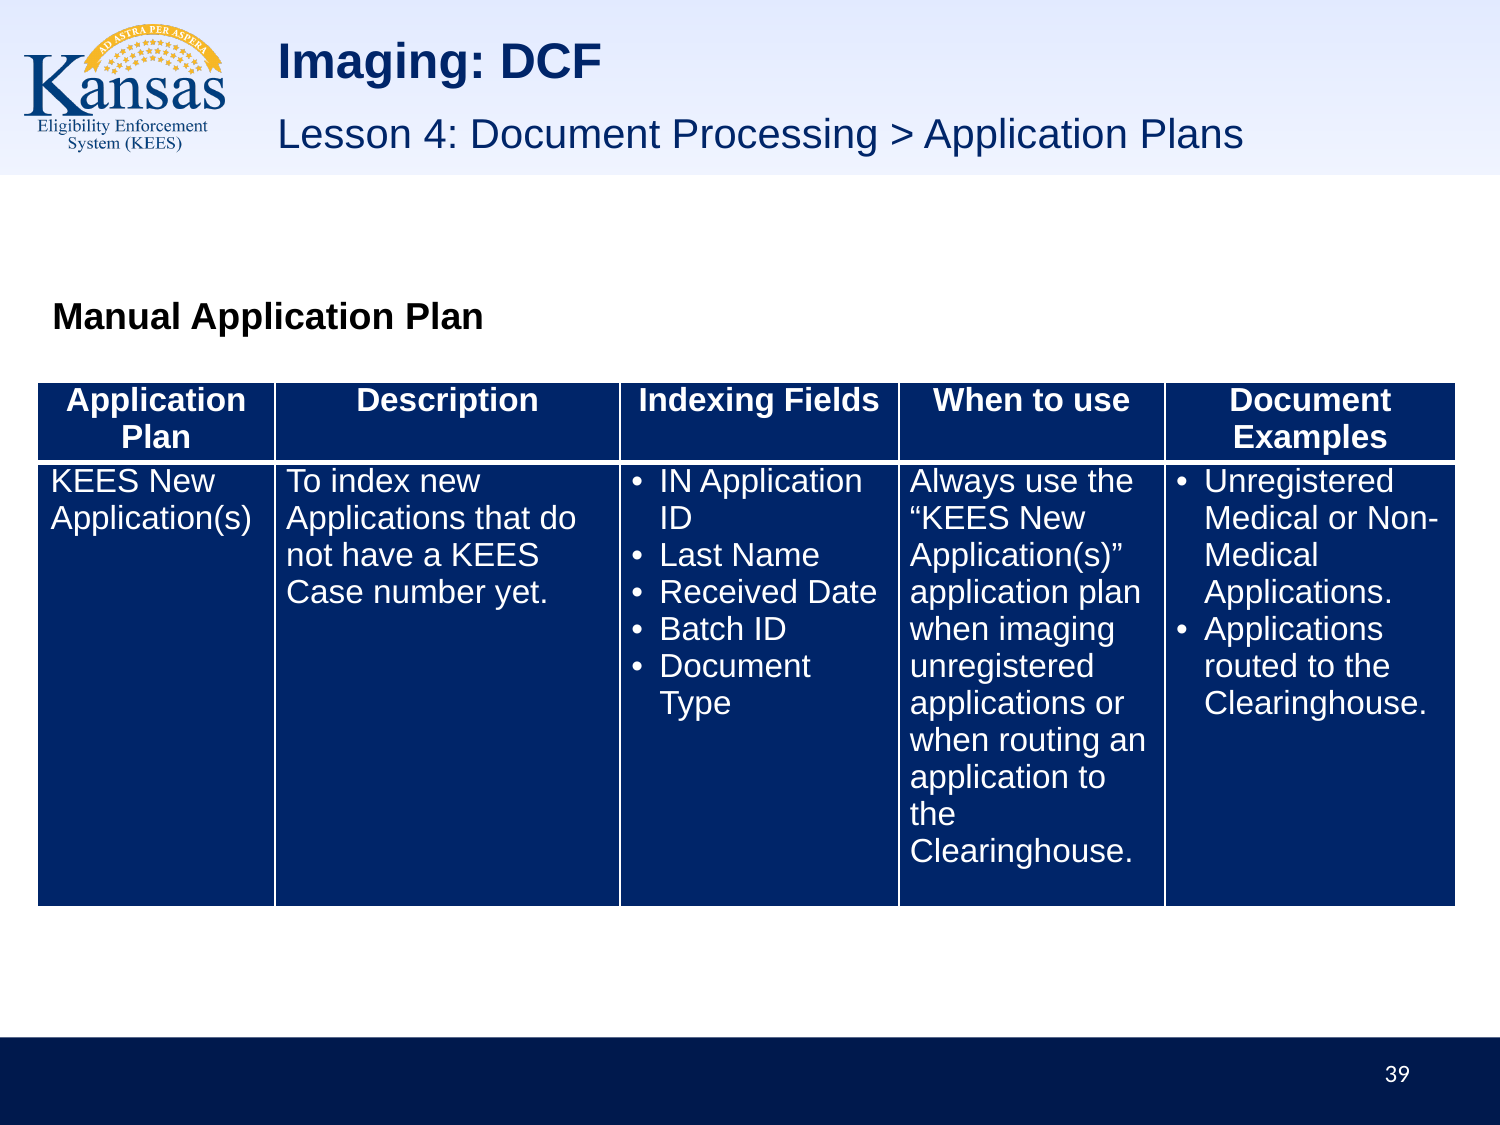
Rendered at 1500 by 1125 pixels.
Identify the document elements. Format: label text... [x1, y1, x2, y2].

table_header Description [276, 383, 619, 460]
table_cell IN Application ID Last Name Received Date Batch ID Document Type [621, 465, 898, 906]
table_cell KEES New Application(s) [38, 465, 274, 906]
table_header When to use [900, 383, 1164, 460]
table_header Application Plan [38, 383, 274, 460]
table_cell Always use the “KEES New Application(s)” application plan when imaging unregistered applications or when routing an application to the Clearinghouse. [900, 465, 1164, 906]
table_cell Unregistered Medical or Non-Medical Applications. Applications routed to the Clearinghouse. [1166, 465, 1455, 906]
table_header Document Examples [1166, 383, 1455, 460]
title Imaging: DCF [262, 11, 1425, 99]
table_header Indexing Fields [621, 383, 898, 460]
text_box Lesson 4: Document Processing > Application Plans [262, 99, 1488, 175]
slide_number 39 [1074, 1042, 1425, 1103]
picture [24, 24, 225, 154]
table_cell To index new Applications that do not have a KEES Case number yet. [276, 465, 619, 906]
text_box Manual Application Plan [37, 284, 1413, 344]
